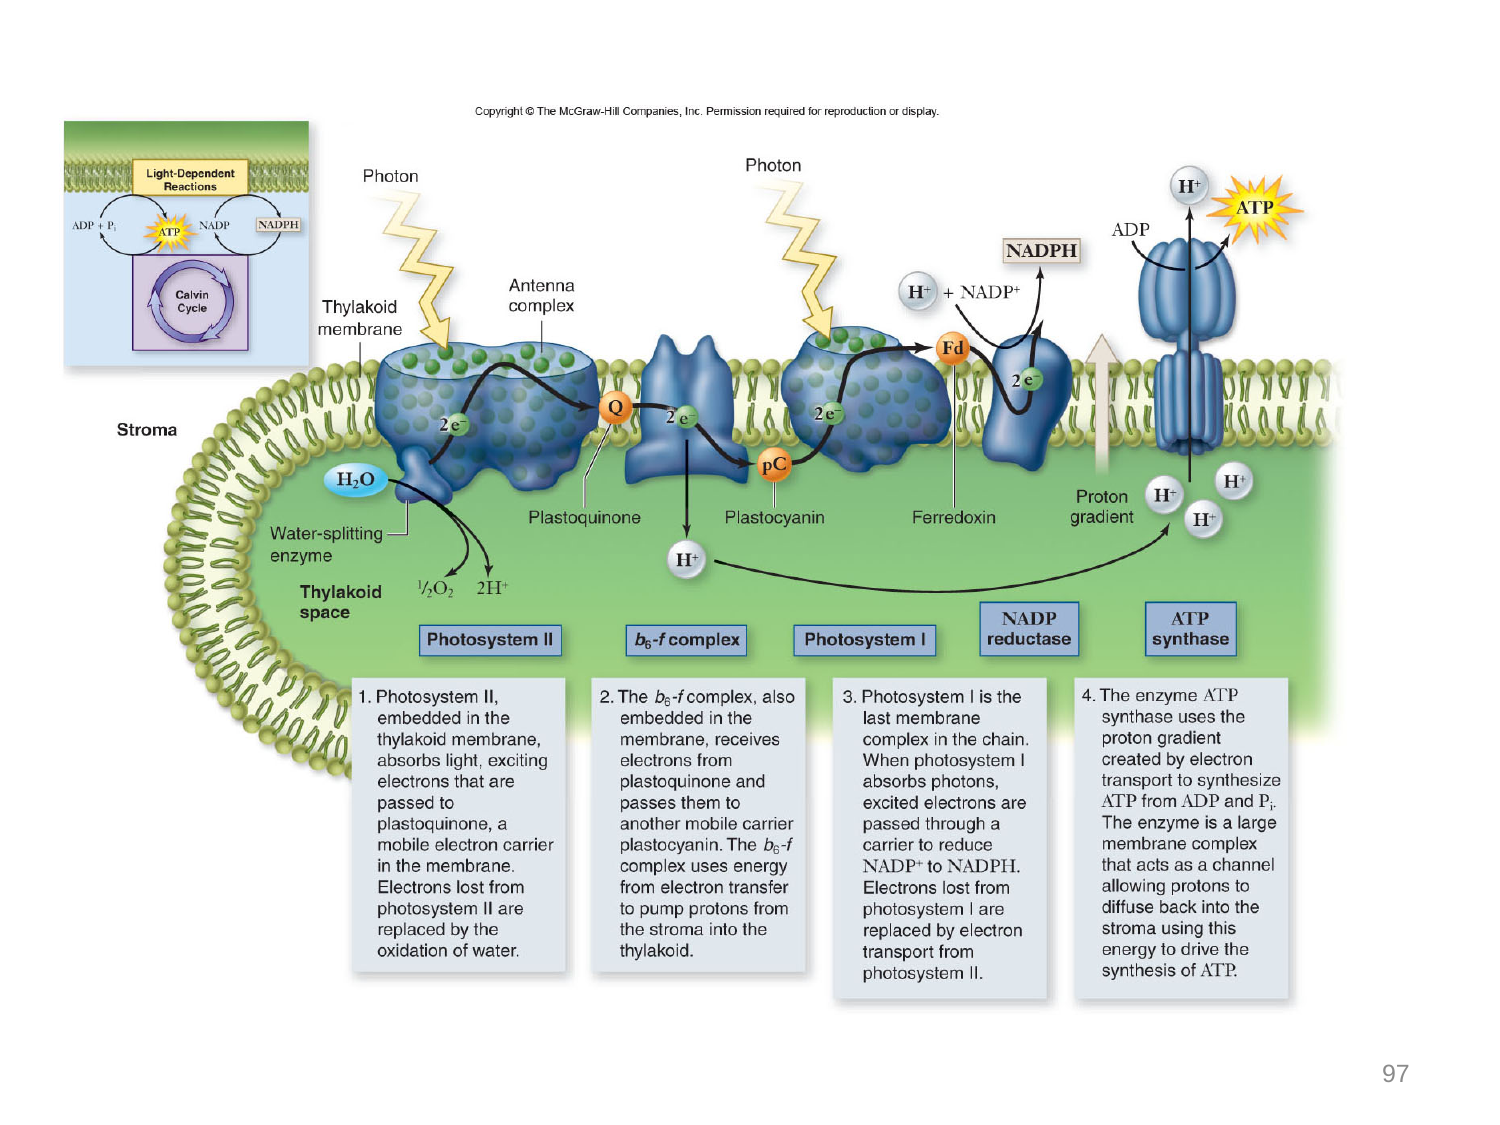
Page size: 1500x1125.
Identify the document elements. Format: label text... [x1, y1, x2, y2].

slide_number 97 [1074, 1042, 1425, 1103]
picture [59, 105, 1350, 1020]
